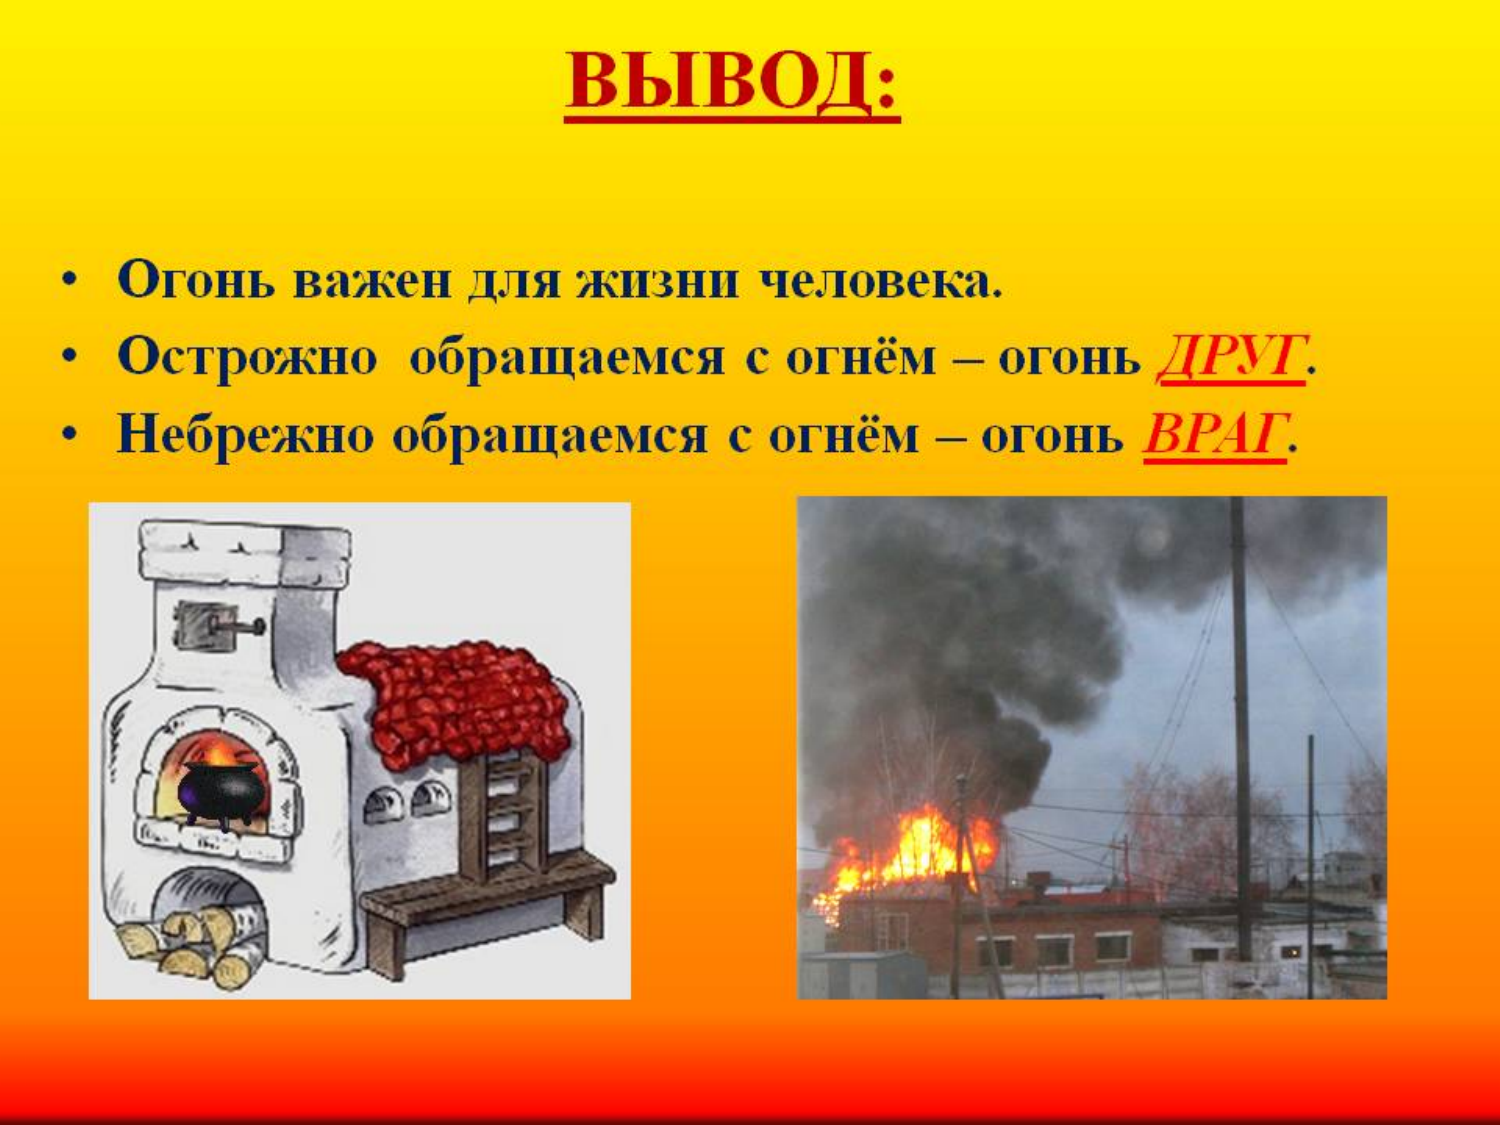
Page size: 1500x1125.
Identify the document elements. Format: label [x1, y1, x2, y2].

list [0, 0, 1500, 1125]
